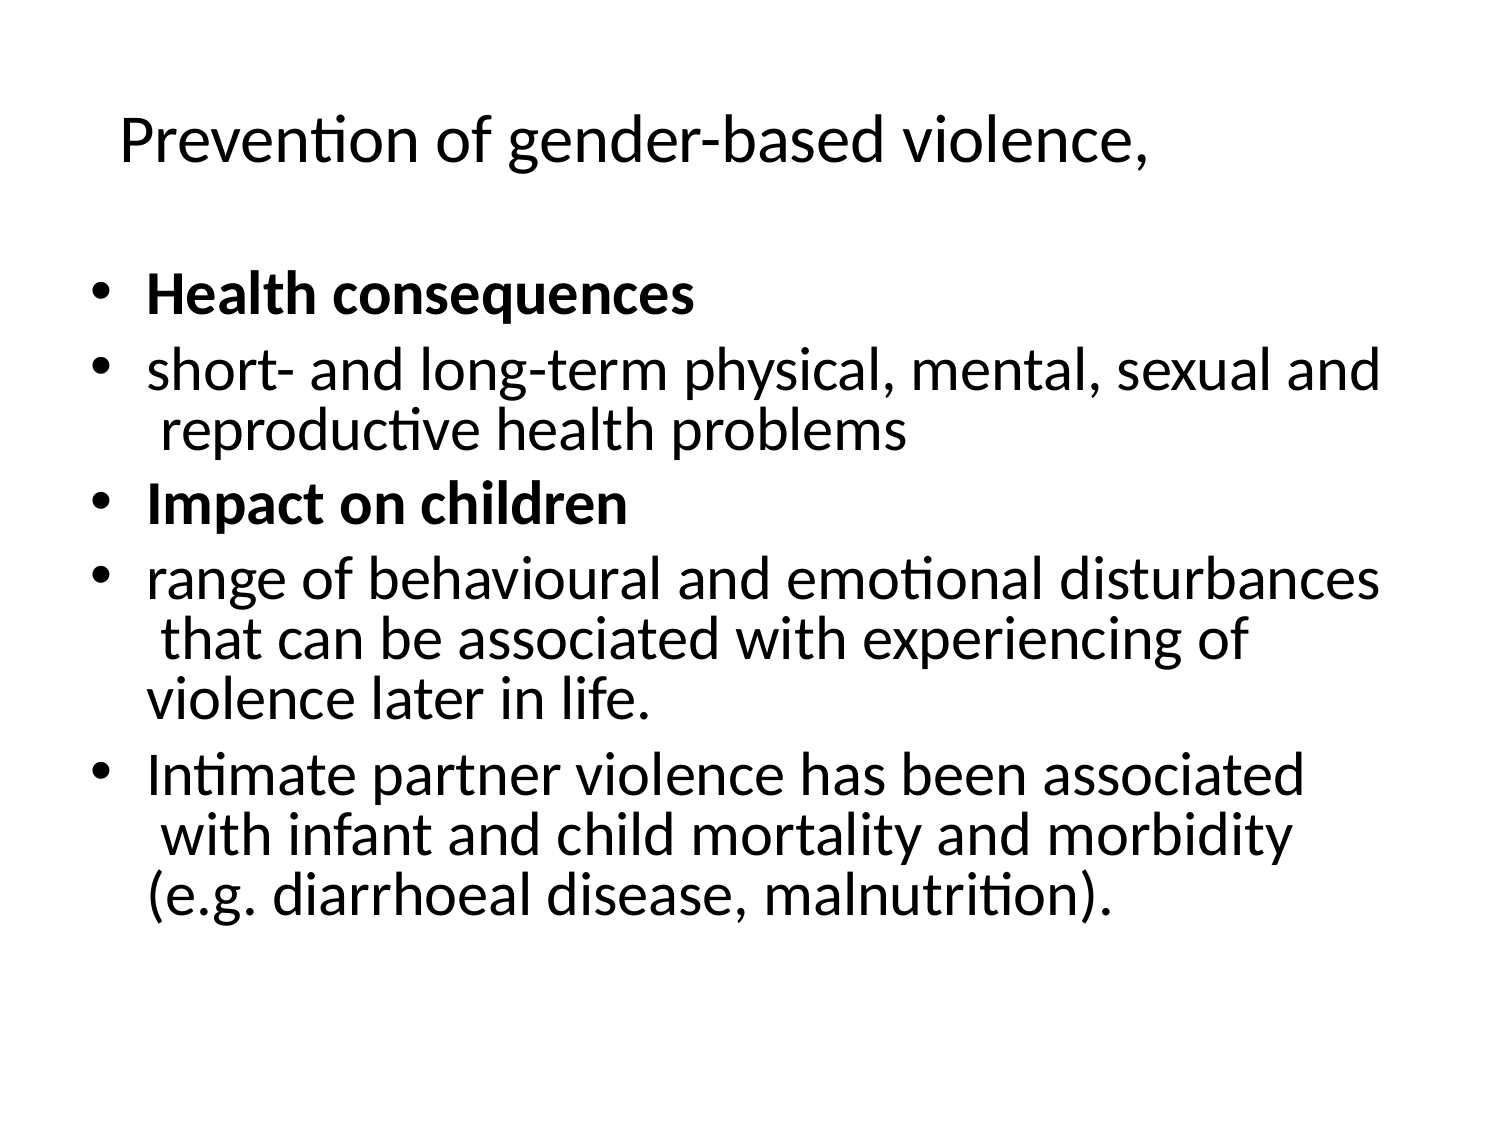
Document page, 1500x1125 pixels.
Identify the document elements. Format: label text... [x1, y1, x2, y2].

text_box Health consequences short- and long-term physical, mental, sexual and reproductive health problems Impact on children range of behavioural and emotional disturbances that can be associated with experiencing of violence later in life. Intimate partner violence has been associated with infant and child mortality and morbidity (e.g. diarrhoeal disease, malnutrition). [87, 250, 1396, 928]
title Prevention of gender-based violence, [117, 38, 1383, 229]
